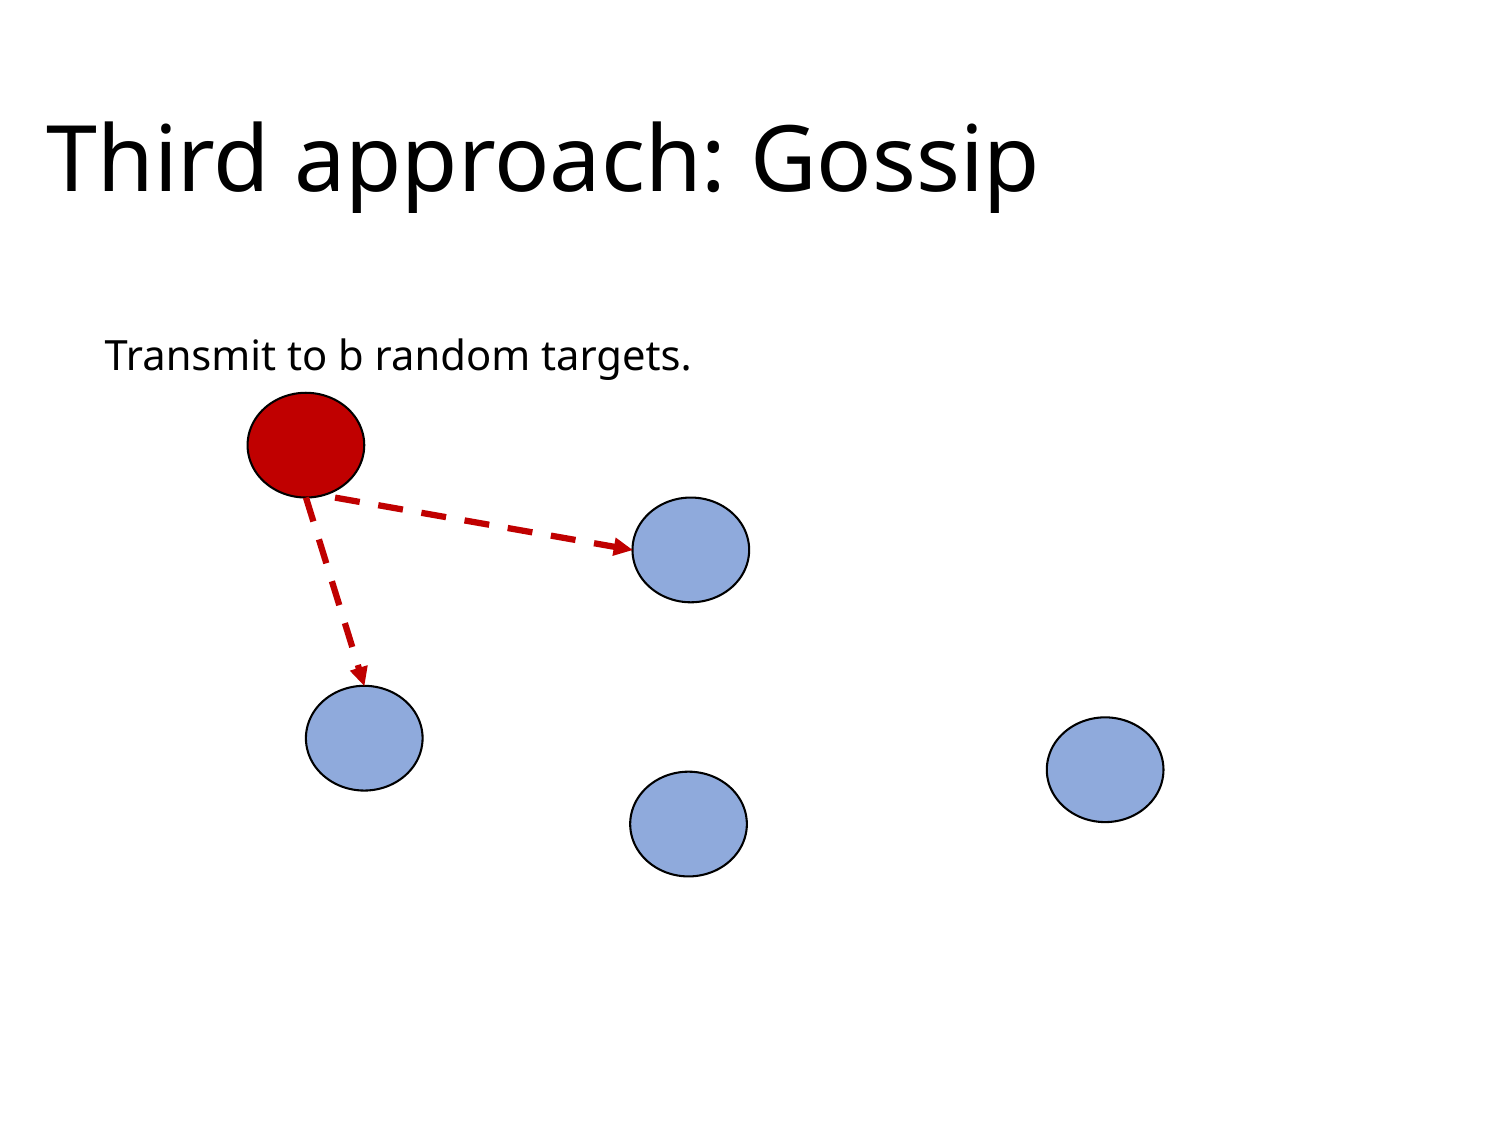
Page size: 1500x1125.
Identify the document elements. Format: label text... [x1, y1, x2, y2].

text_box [335, 497, 633, 550]
text_box [246, 391, 366, 499]
title Third approach: Gossip [31, 52, 1467, 223]
text_box Transmit to b random targets. [89, 321, 935, 386]
text_box [1045, 716, 1165, 824]
text_box [31, 223, 1467, 760]
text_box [305, 497, 365, 686]
text_box [631, 496, 751, 604]
text_box [629, 770, 748, 878]
text_box [304, 684, 424, 792]
